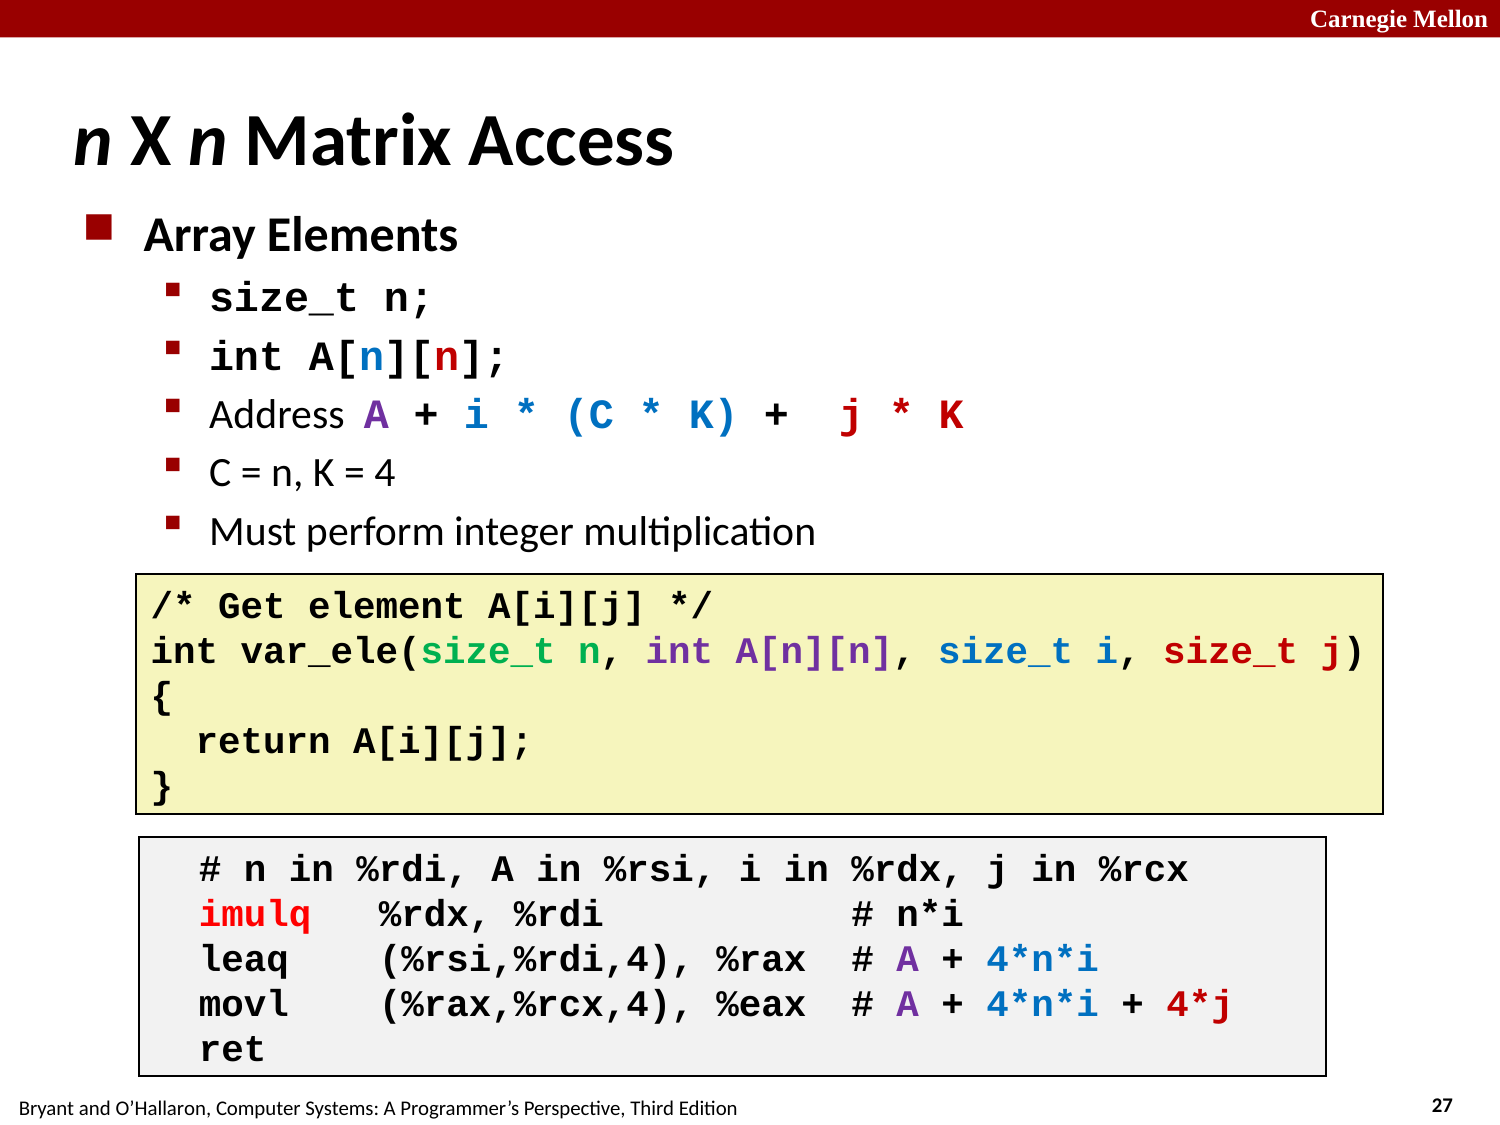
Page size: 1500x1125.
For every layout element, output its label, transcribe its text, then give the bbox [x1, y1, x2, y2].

text_box Array Elements size_t n; int A[n][n]; Address A + i * (C * K) + j * K C = n, K = 4 Must perform integer multiplication [72, 194, 1350, 433]
text_box /* Get element A[i][j] */ int var_ele(size_t n, int A[n][n], size_t i, size_t j) { return A[i][j]; } [135, 574, 1383, 814]
text_box # n in %rdi, A in %rsi, i in %rdx, j in %rcx imulq %rdx, %rdi # n*i leaq (%rsi,%rdi,4), %rax # A + 4*n*i movl (%rax,%rcx,4), %eax # A + 4*n*i + 4*j ret [139, 836, 1327, 1077]
title n X n Matrix Access [58, 72, 1305, 199]
